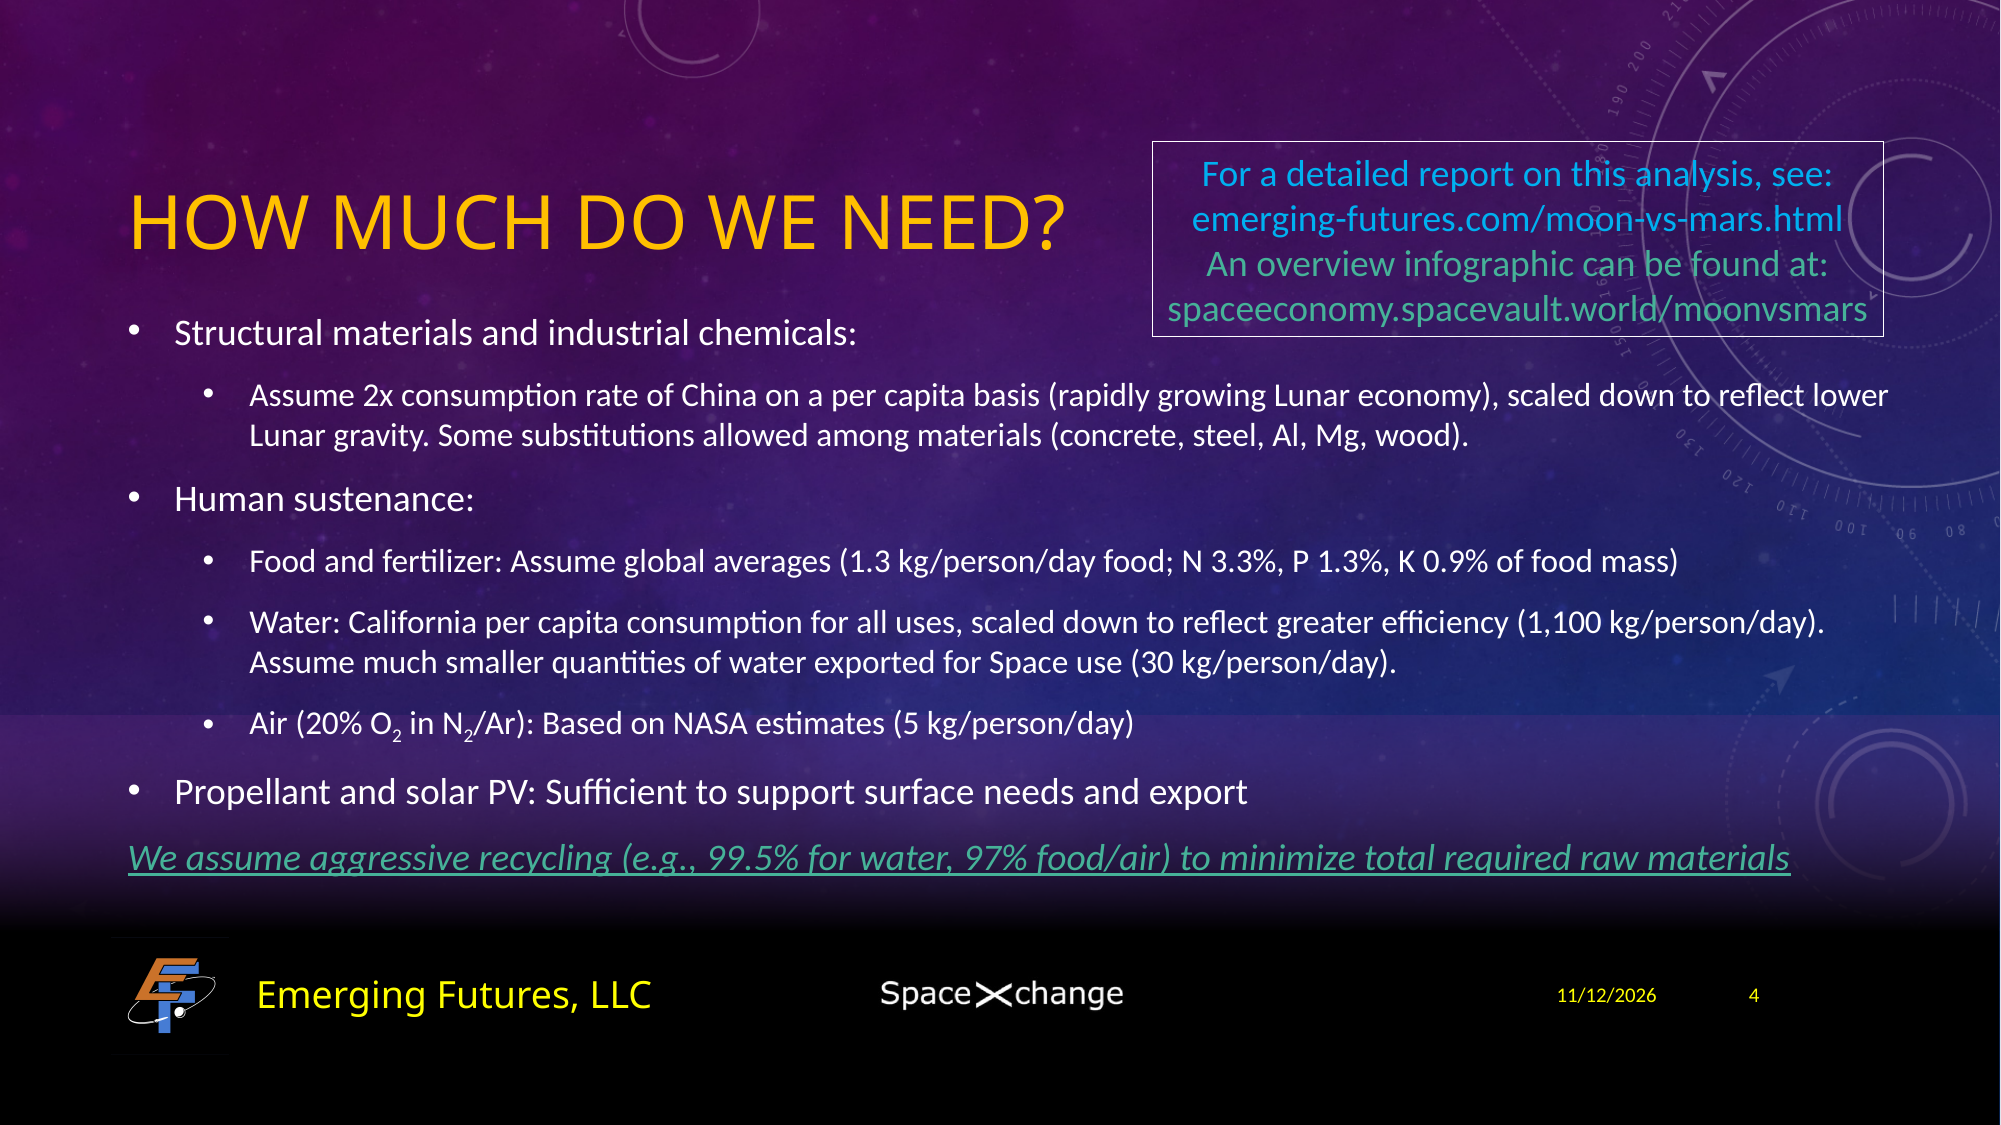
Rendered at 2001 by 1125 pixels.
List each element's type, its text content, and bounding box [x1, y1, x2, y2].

footer Emerging Futures, LLC [241, 963, 795, 1025]
title How much do we need? [112, 99, 1775, 299]
picture [863, 964, 1136, 1024]
list Structural materials and industrial chemicals: Assume 2x consumption rate of China on a per capita basis (rapidly growing Lunar economy), scaled down to reflect lower Lunar gravity. Some substitutions allowed among materials (concrete, steel, Al, Mg, wood). Human sustenance: Food and fertilizer: Assume global averages (1.3 kg/person/day food; N 3.3%, P 1.3%, K 0.9% of food mass) Water: California per capita consumption for all uses, scaled down to reflect greater efficiency (1,100 kg/person/day). Assume much smaller quantities of water exported for Space use (30 kg/person/day). Air (20% O2 in N2/Ar): Based on NASA estimates (5 kg/person/day) Propellant and solar PV: Sufficient to support surface needs and export We assume aggressive recycling (e.g., 99.5% for water, 97% food/air) to minimize total required raw materials [112, 299, 1933, 937]
text_box For a detailed report on this analysis, see: emerging-futures.com/moon-vs-mars.html An overview infographic can be found at: spaceeconomy.spacevault.world/moonvsmars [1152, 141, 1884, 337]
slide_number 4 [1684, 963, 1775, 1025]
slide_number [1409, 963, 1672, 1025]
picture [111, 937, 229, 1055]
picture [0, 0, 2001, 1125]
